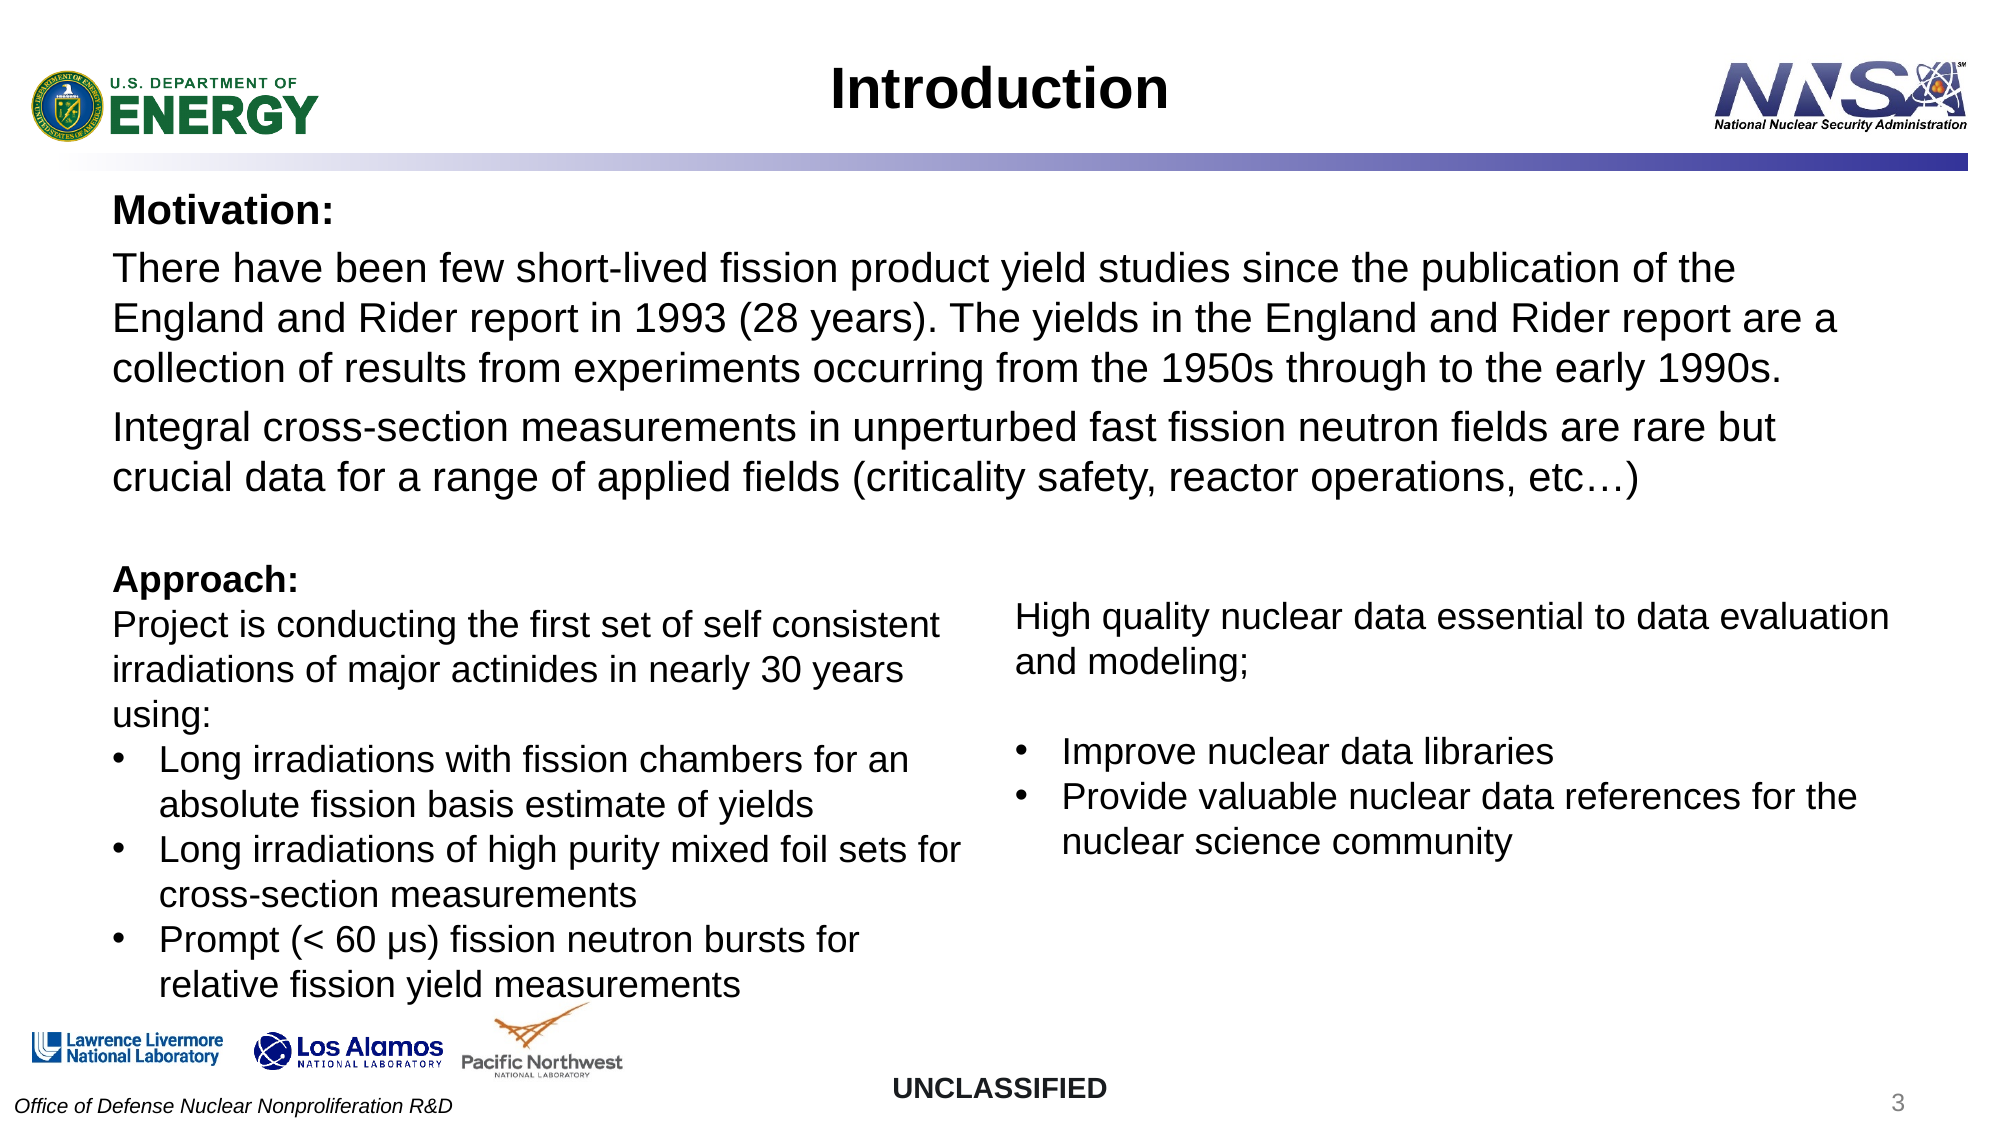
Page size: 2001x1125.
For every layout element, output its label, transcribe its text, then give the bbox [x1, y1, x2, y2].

picture [31, 70, 319, 142]
title Introduction [418, 37, 1582, 143]
text_box Approach: Project is conducting the first set of self consistent irradiations of major actinides in nearly 30 years using: Long irradiations with fission chambers for an absolute fission basis estimate of yields Long irradiations of high purity mixed foil sets for cross-section measurements Prompt (< 60 μs) fission neutron bursts for relative fission yield measurements [97, 547, 1000, 1125]
text_box High quality nuclear data essential to data evaluation and modeling; Improve nuclear data libraries Provide valuable nuclear data references for the nuclear science community [999, 584, 1943, 869]
picture [1713, 42, 1968, 141]
list Motivation: There have been few short-lived fission product yield studies since the publication of the England and Rider report in 1993 (28 years). The yields in the England and Rider report are a collection of results from experiments occurring from the 1950s through to the early 1990s. Integral cross-section measurements in unperturbed fast fission neutron fields are rare but crucial data for a range of applied fields (criticality safety, reactor operations, etc…) [97, 175, 1904, 550]
picture [32, 1032, 97, 1066]
